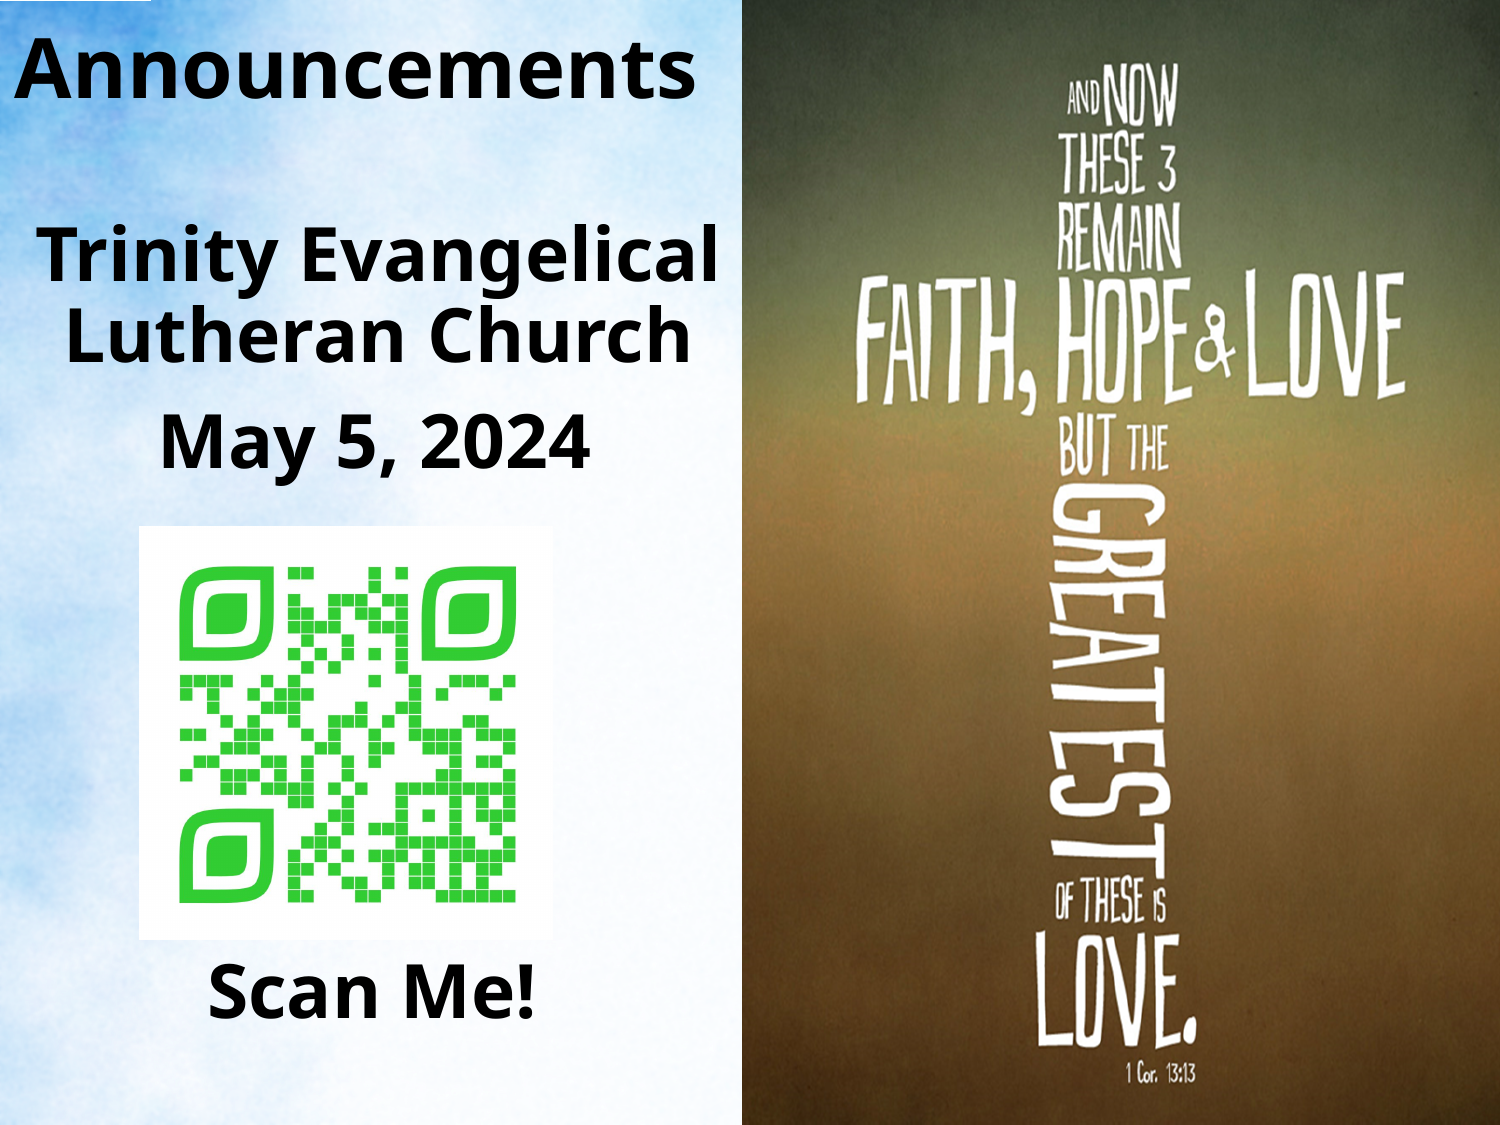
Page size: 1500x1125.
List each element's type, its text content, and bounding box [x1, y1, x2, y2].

picture [0, 0, 1500, 1125]
text_box Trinity Evangelical Lutheran Church [0, 185, 742, 386]
text_box May 5, 2024 [0, 386, 742, 492]
text_box Announcements [0, 7, 742, 123]
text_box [139, 526, 579, 1042]
